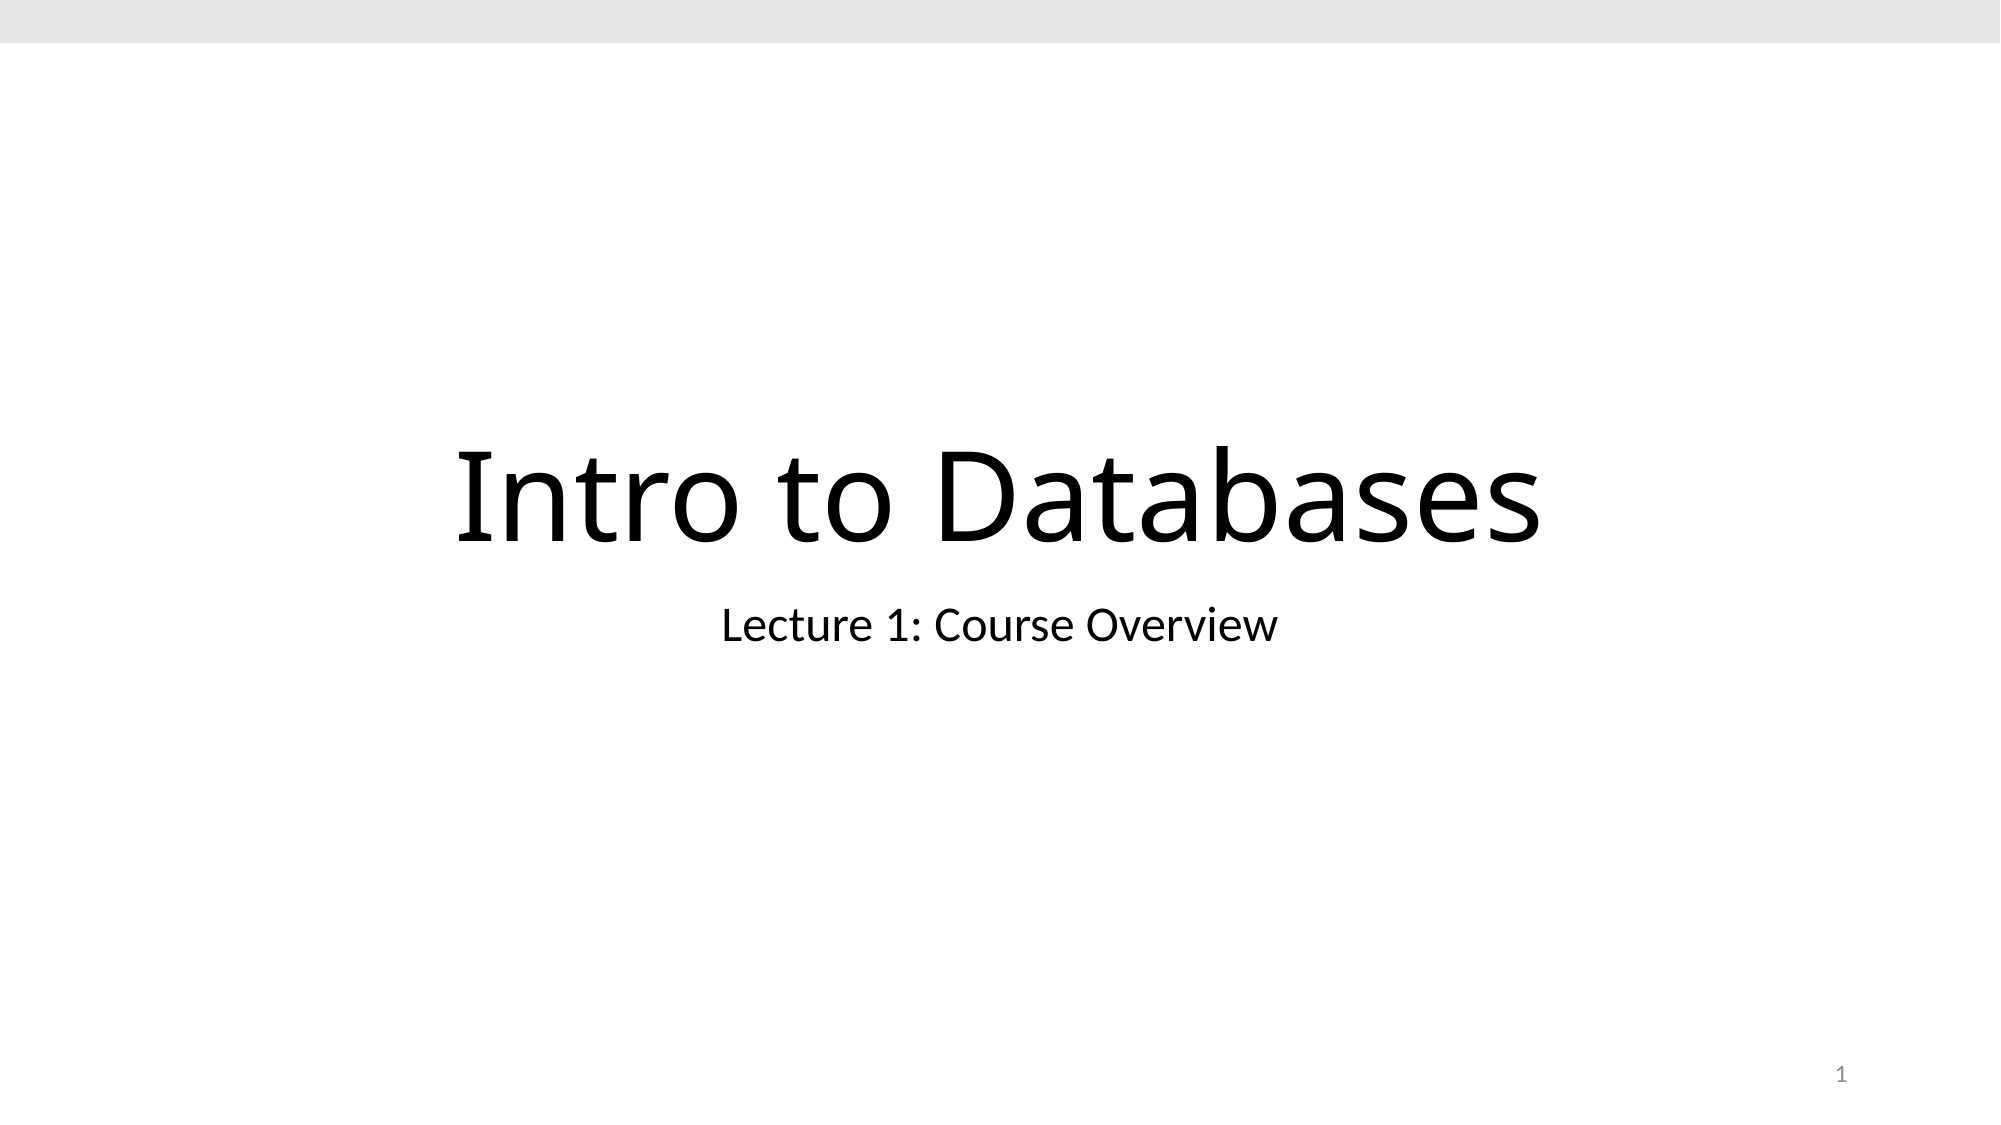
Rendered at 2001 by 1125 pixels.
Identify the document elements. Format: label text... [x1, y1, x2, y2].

title Intro to Databases [249, 184, 1750, 576]
text_box [0, 0, 2000, 44]
subtitle Lecture 1: Course Overview [249, 590, 1750, 863]
slide_number 1 [1412, 1042, 1863, 1103]
